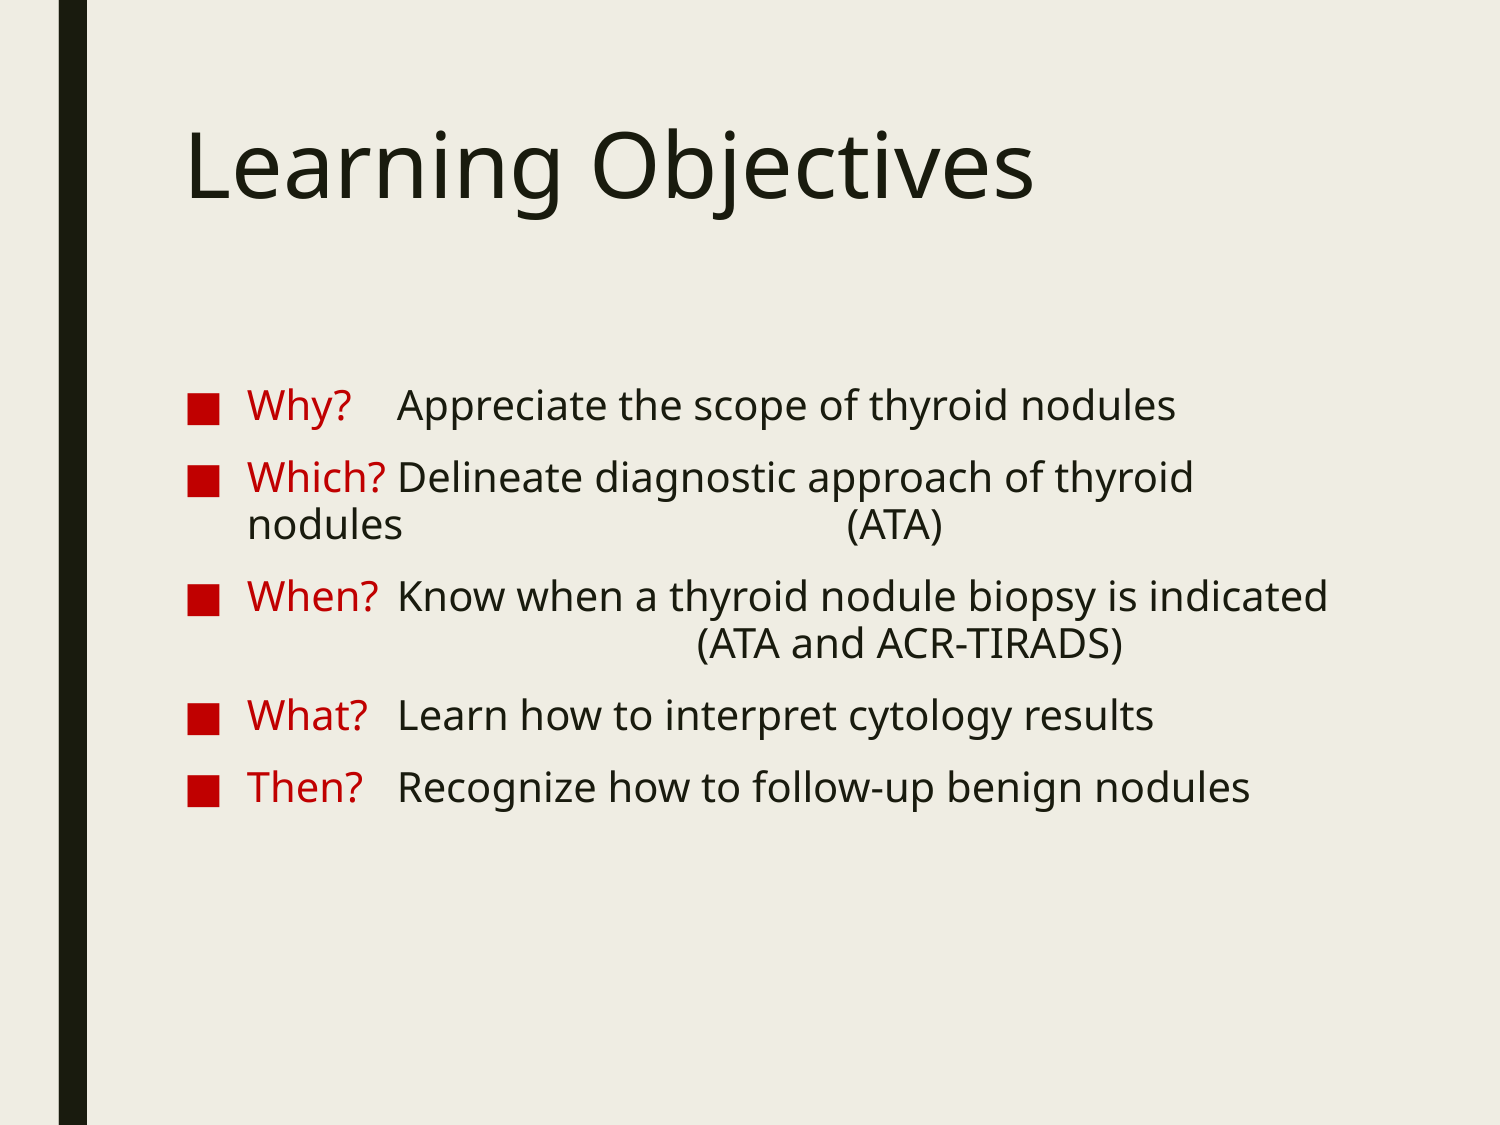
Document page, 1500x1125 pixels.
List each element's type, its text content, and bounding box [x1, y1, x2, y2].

list Why? Appreciate the scope of thyroid nodules Which? Delineate diagnostic approach of thyroid nodules (ATA) When? Know when a thyroid nodule biopsy is indicated (ATA and ACR-TIRADS) What? Learn how to interpret cytology results Then? Recognize how to follow-up benign nodules [168, 375, 1351, 963]
title Learning Objectives [168, 112, 1351, 357]
